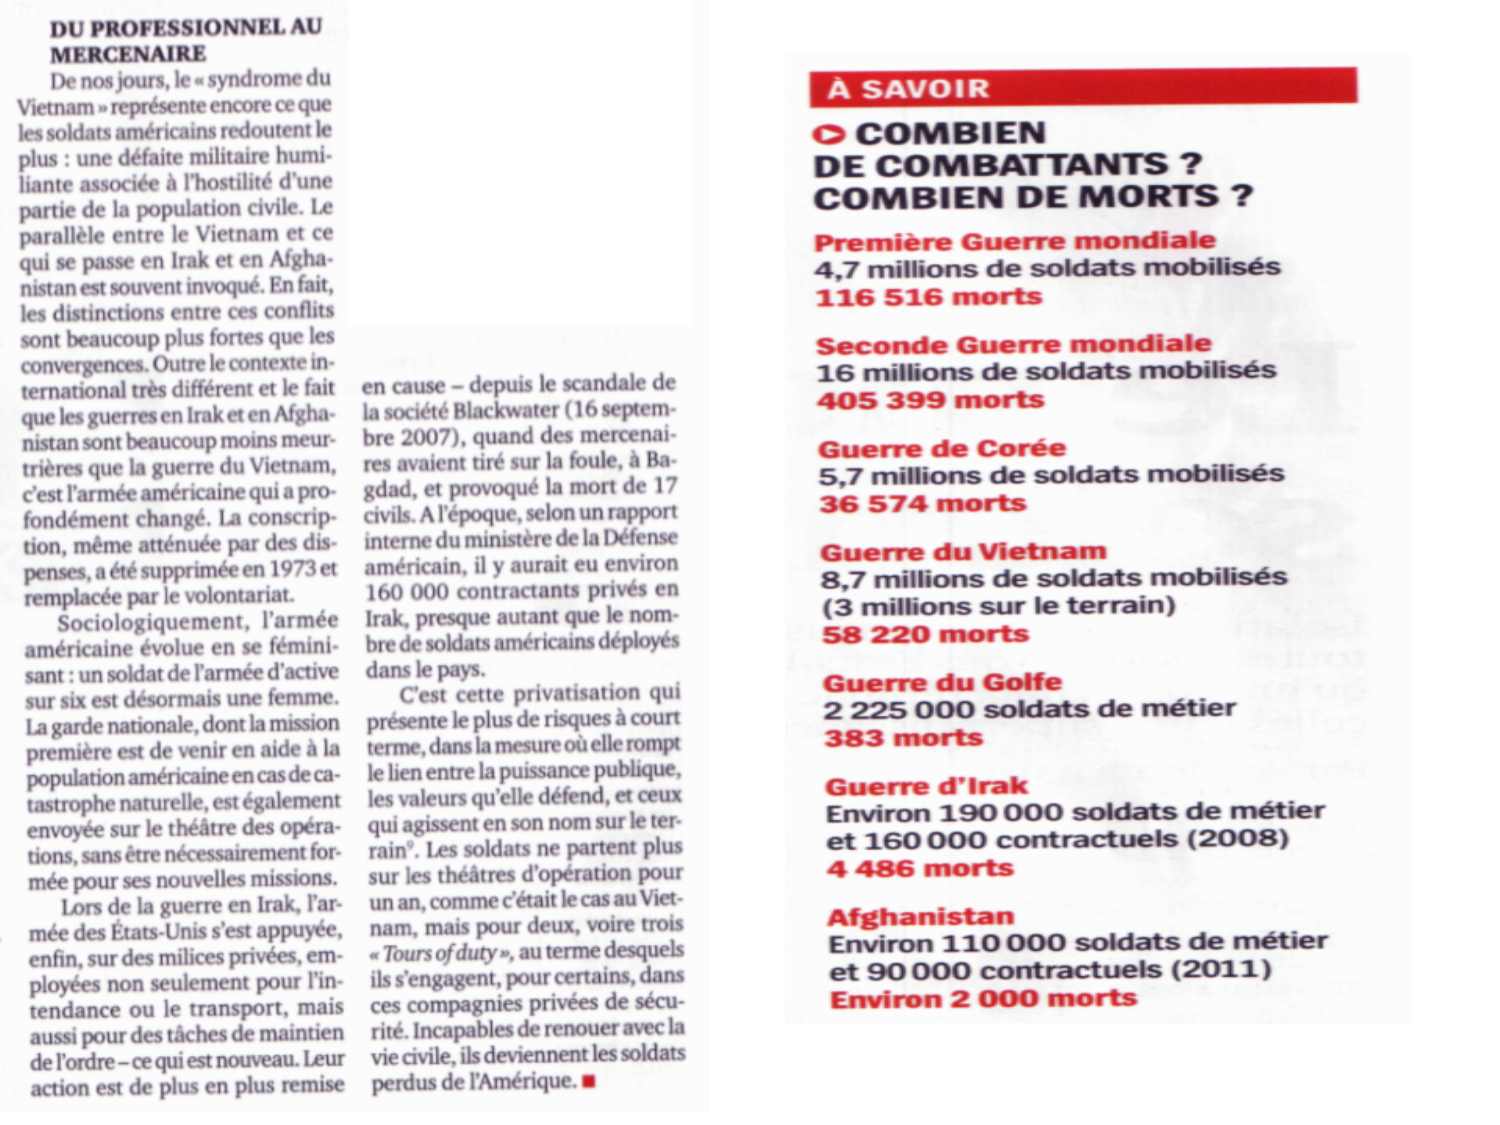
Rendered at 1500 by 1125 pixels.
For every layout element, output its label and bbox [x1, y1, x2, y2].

picture [785, 54, 1413, 1024]
picture [0, 0, 711, 1113]
